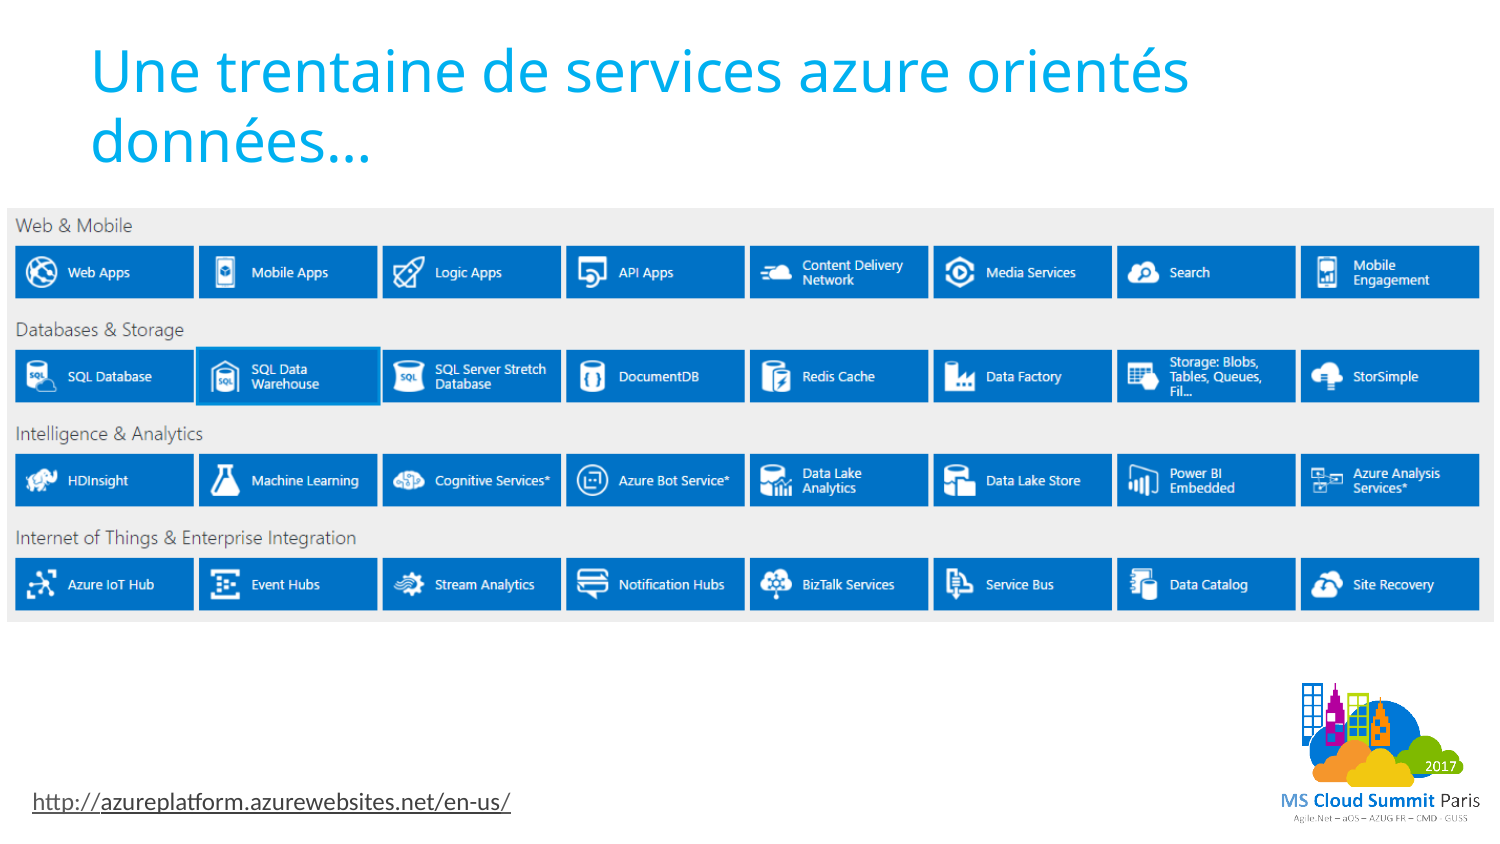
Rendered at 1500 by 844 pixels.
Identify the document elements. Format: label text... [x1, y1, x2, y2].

picture [1279, 683, 1481, 824]
text_box http://azureplatform.azurewebsites.net/en-us/ [17, 778, 526, 824]
title Une trentaine de services azure orientés données… [75, 33, 1440, 175]
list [7, 207, 1494, 622]
